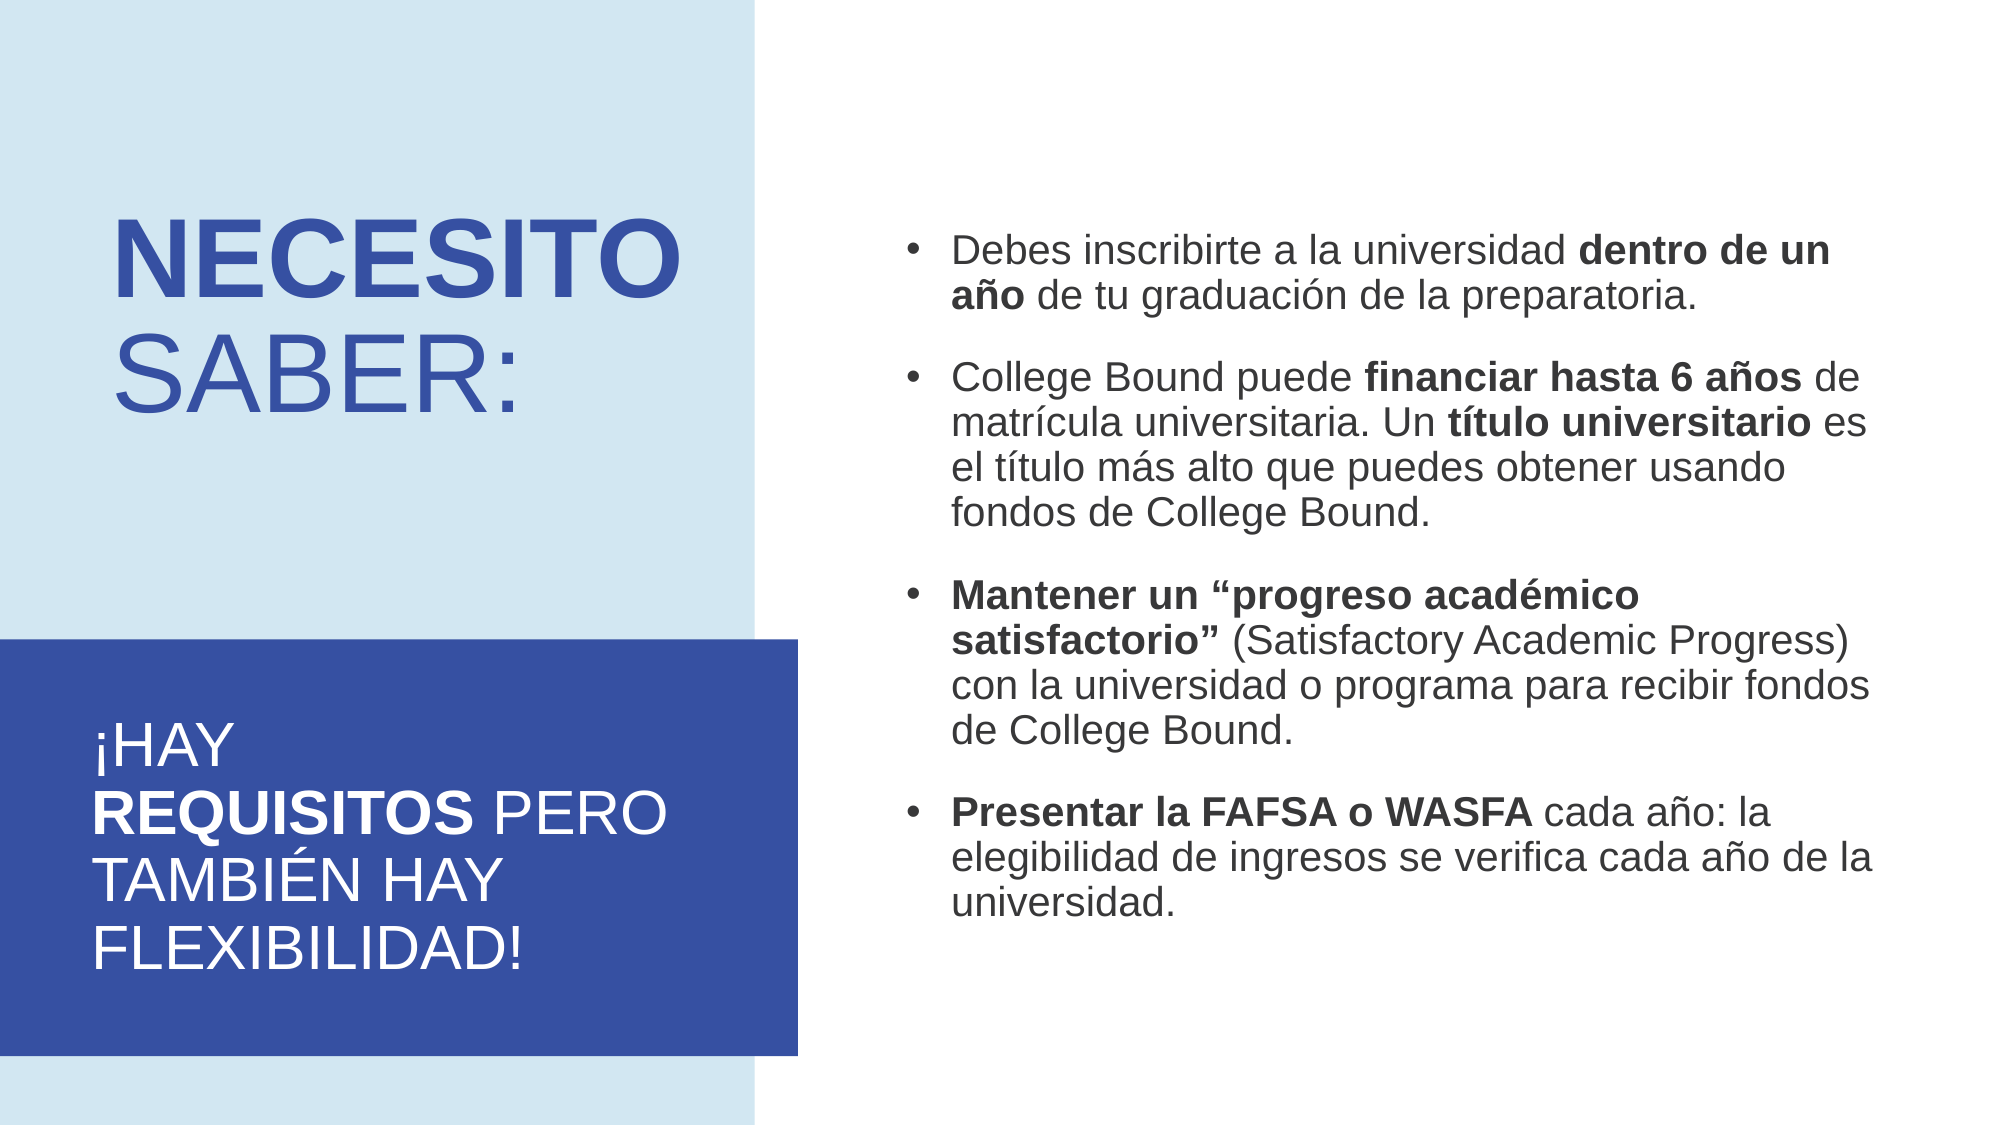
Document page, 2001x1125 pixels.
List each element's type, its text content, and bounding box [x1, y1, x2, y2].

text_box ¡HAY REQUISITOS PERO TAMBIÉN HAY FLEXIBILIDAD! [76, 703, 935, 993]
text_box [0, 1057, 755, 1125]
text_box Debes inscribirte a la universidad dentro de un año de tu graduación de la preparatoria. College Bound puede financiar hasta 6 años de matrícula universitaria. Un título universitario es el título más alto que puedes obtener usando fondos de College Bound. Mantener un “progreso académico satisfactorio” (Satisfactory Academic Progress) con la universidad o programa para recibir fondos de College Bound. Presentar la FAFSA o WASFA cada año: la elegibilidad de ingresos se verifica cada año de la universidad. [891, 220, 1924, 934]
text_box [0, 0, 755, 639]
text_box NECESITO SABER: [96, 263, 891, 553]
text_box [0, 639, 798, 1057]
